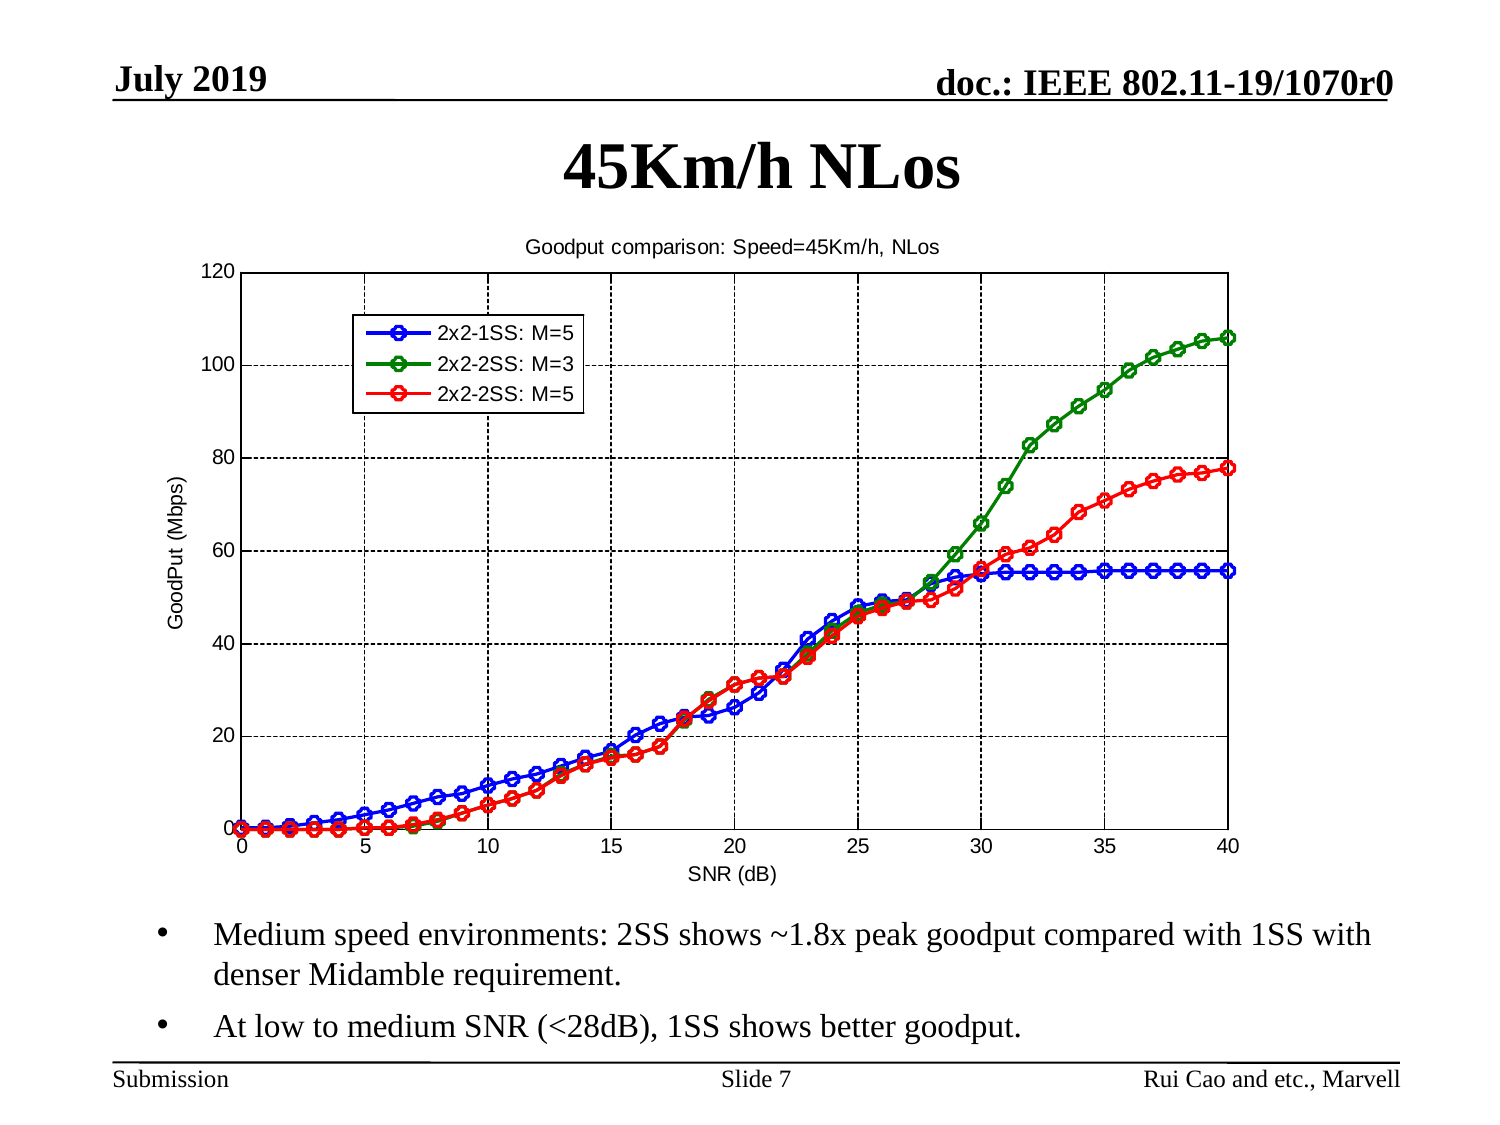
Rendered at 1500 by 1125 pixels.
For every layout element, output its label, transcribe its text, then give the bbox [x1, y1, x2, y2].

picture [75, 220, 1350, 905]
list Medium speed environments: 2SS shows ~1.8x peak goodput compared with 1SS with denser Midamble requirement. At low to medium SNR (<28dB), 1SS shows better goodput. [141, 904, 1458, 1030]
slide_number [114, 54, 423, 100]
footer Rui Cao and etc., Marvell [878, 1061, 1402, 1093]
slide_number Slide 7 [712, 1061, 800, 1123]
title 45Km/h NLos [124, 74, 1401, 250]
